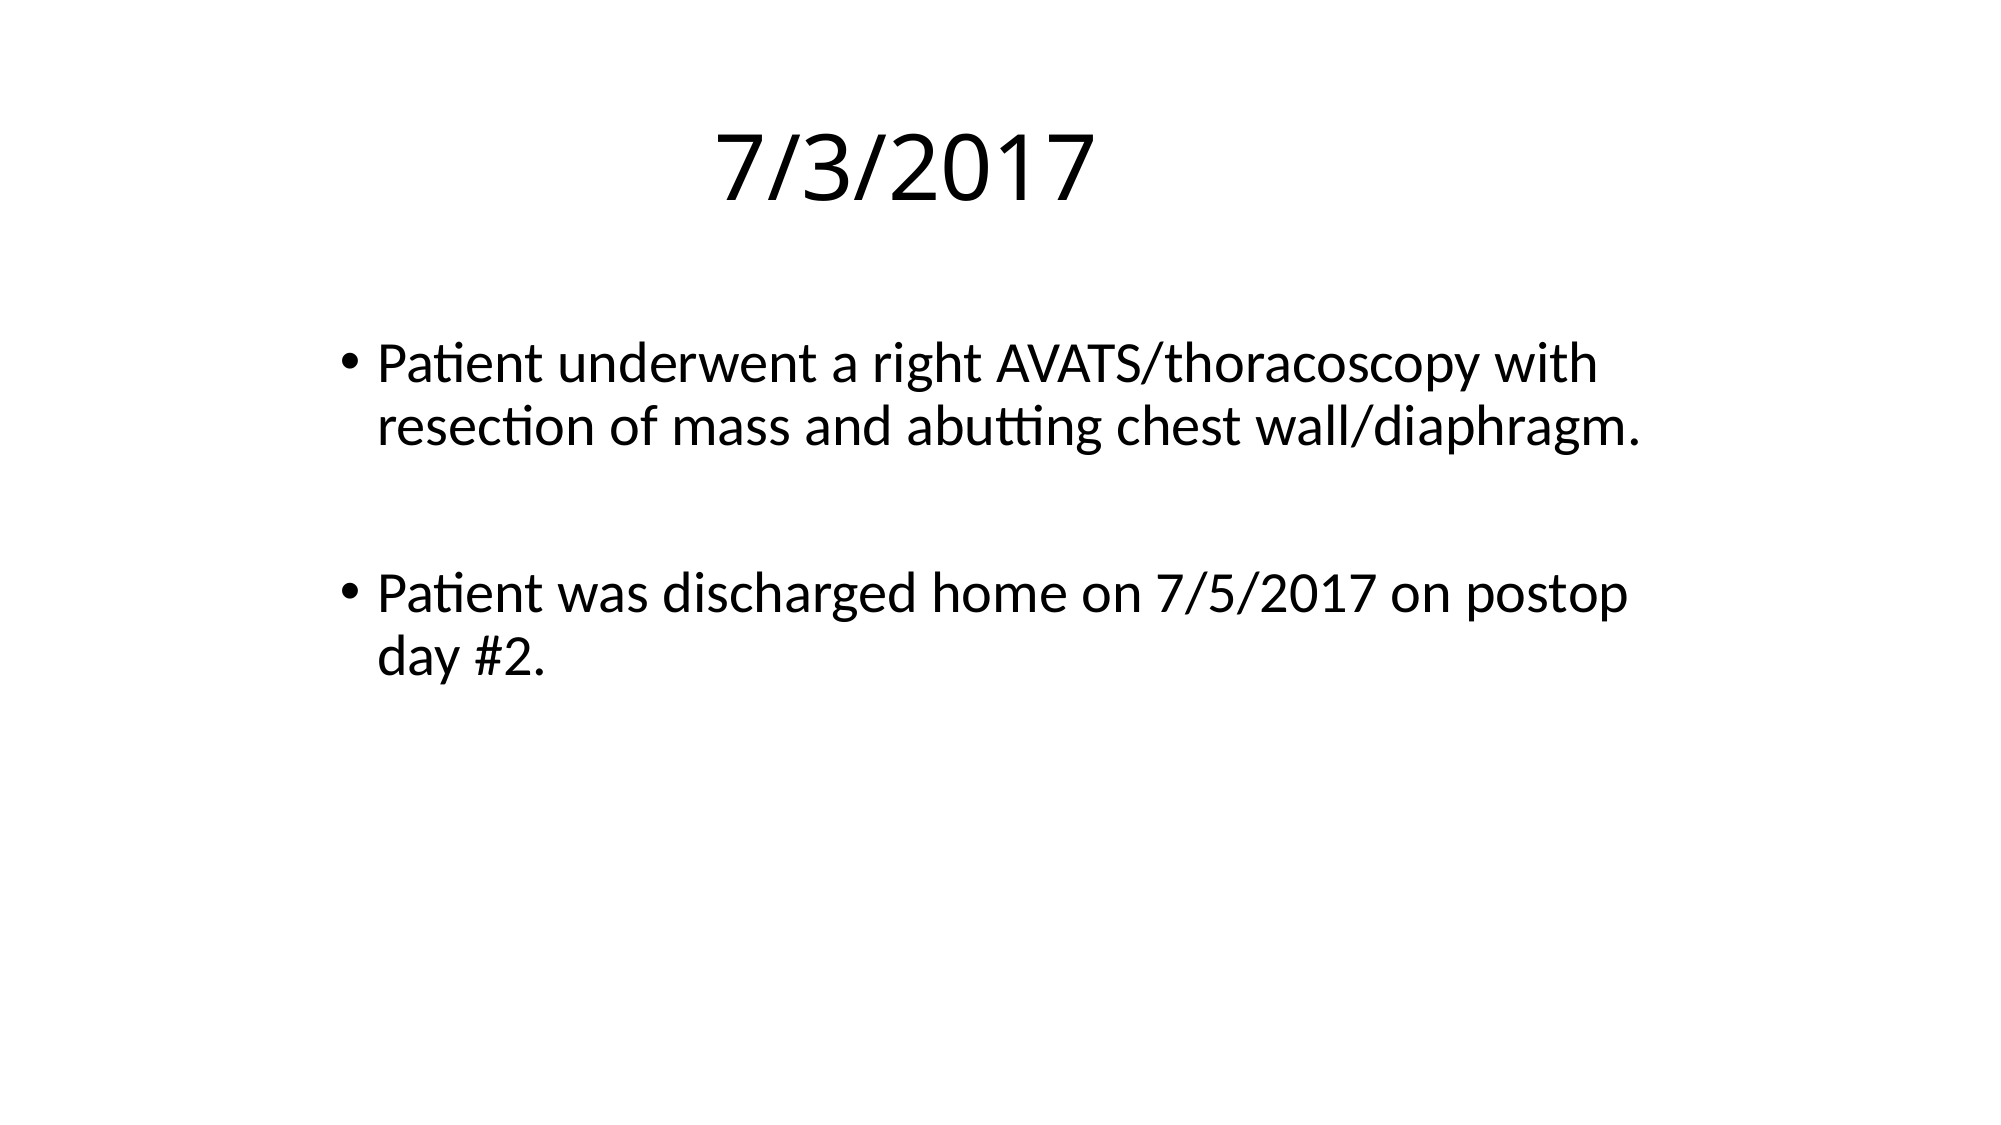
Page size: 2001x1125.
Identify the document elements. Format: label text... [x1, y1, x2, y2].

list Patient underwent a right AVATS/thoracoscopy with resection of mass and abutting chest wall/diaphragm. Patient was discharged home on 7/5/2017 on postop day #2. [324, 324, 1675, 1068]
title 7/3/2017 [699, 2, 1722, 339]
